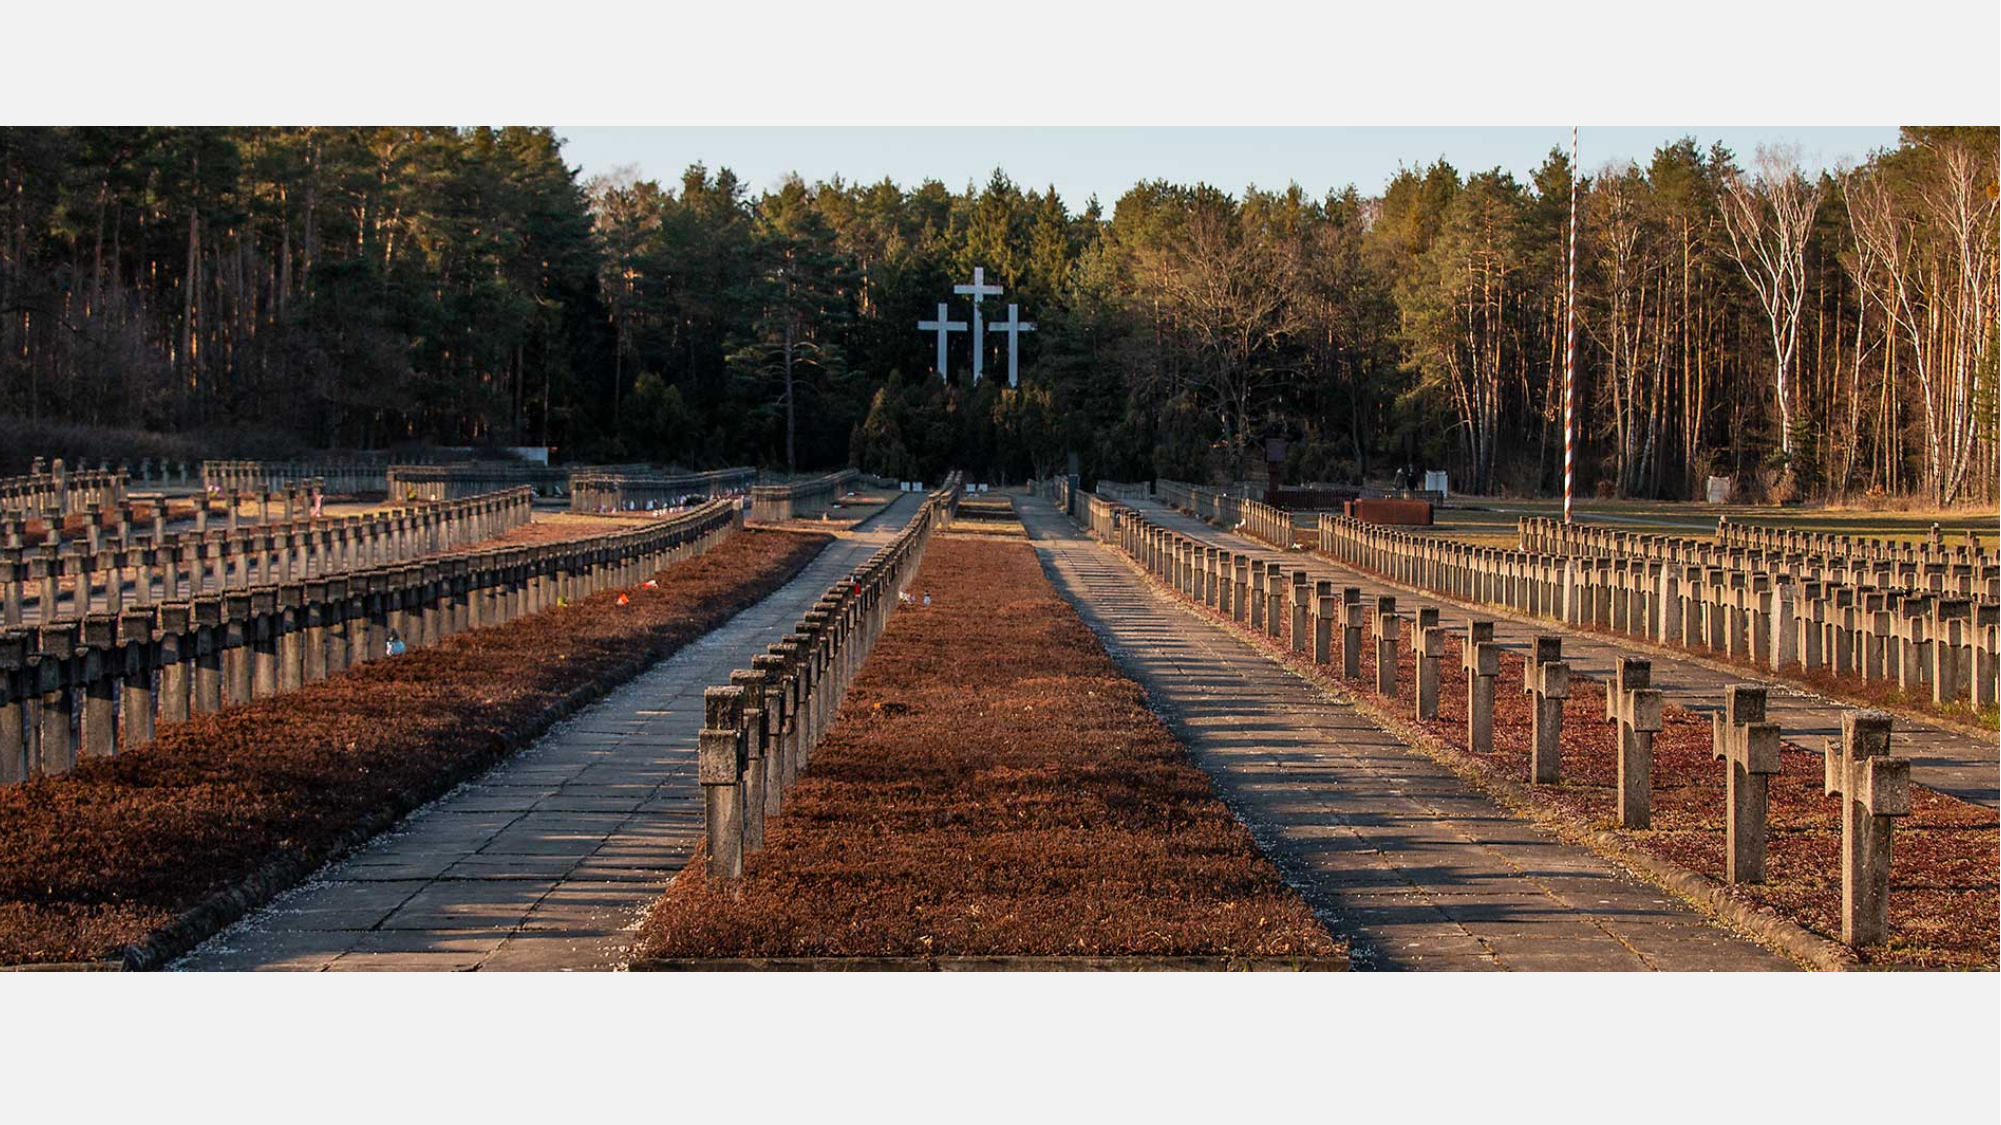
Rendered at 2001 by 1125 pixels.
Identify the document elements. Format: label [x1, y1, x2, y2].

picture [0, 126, 2000, 972]
